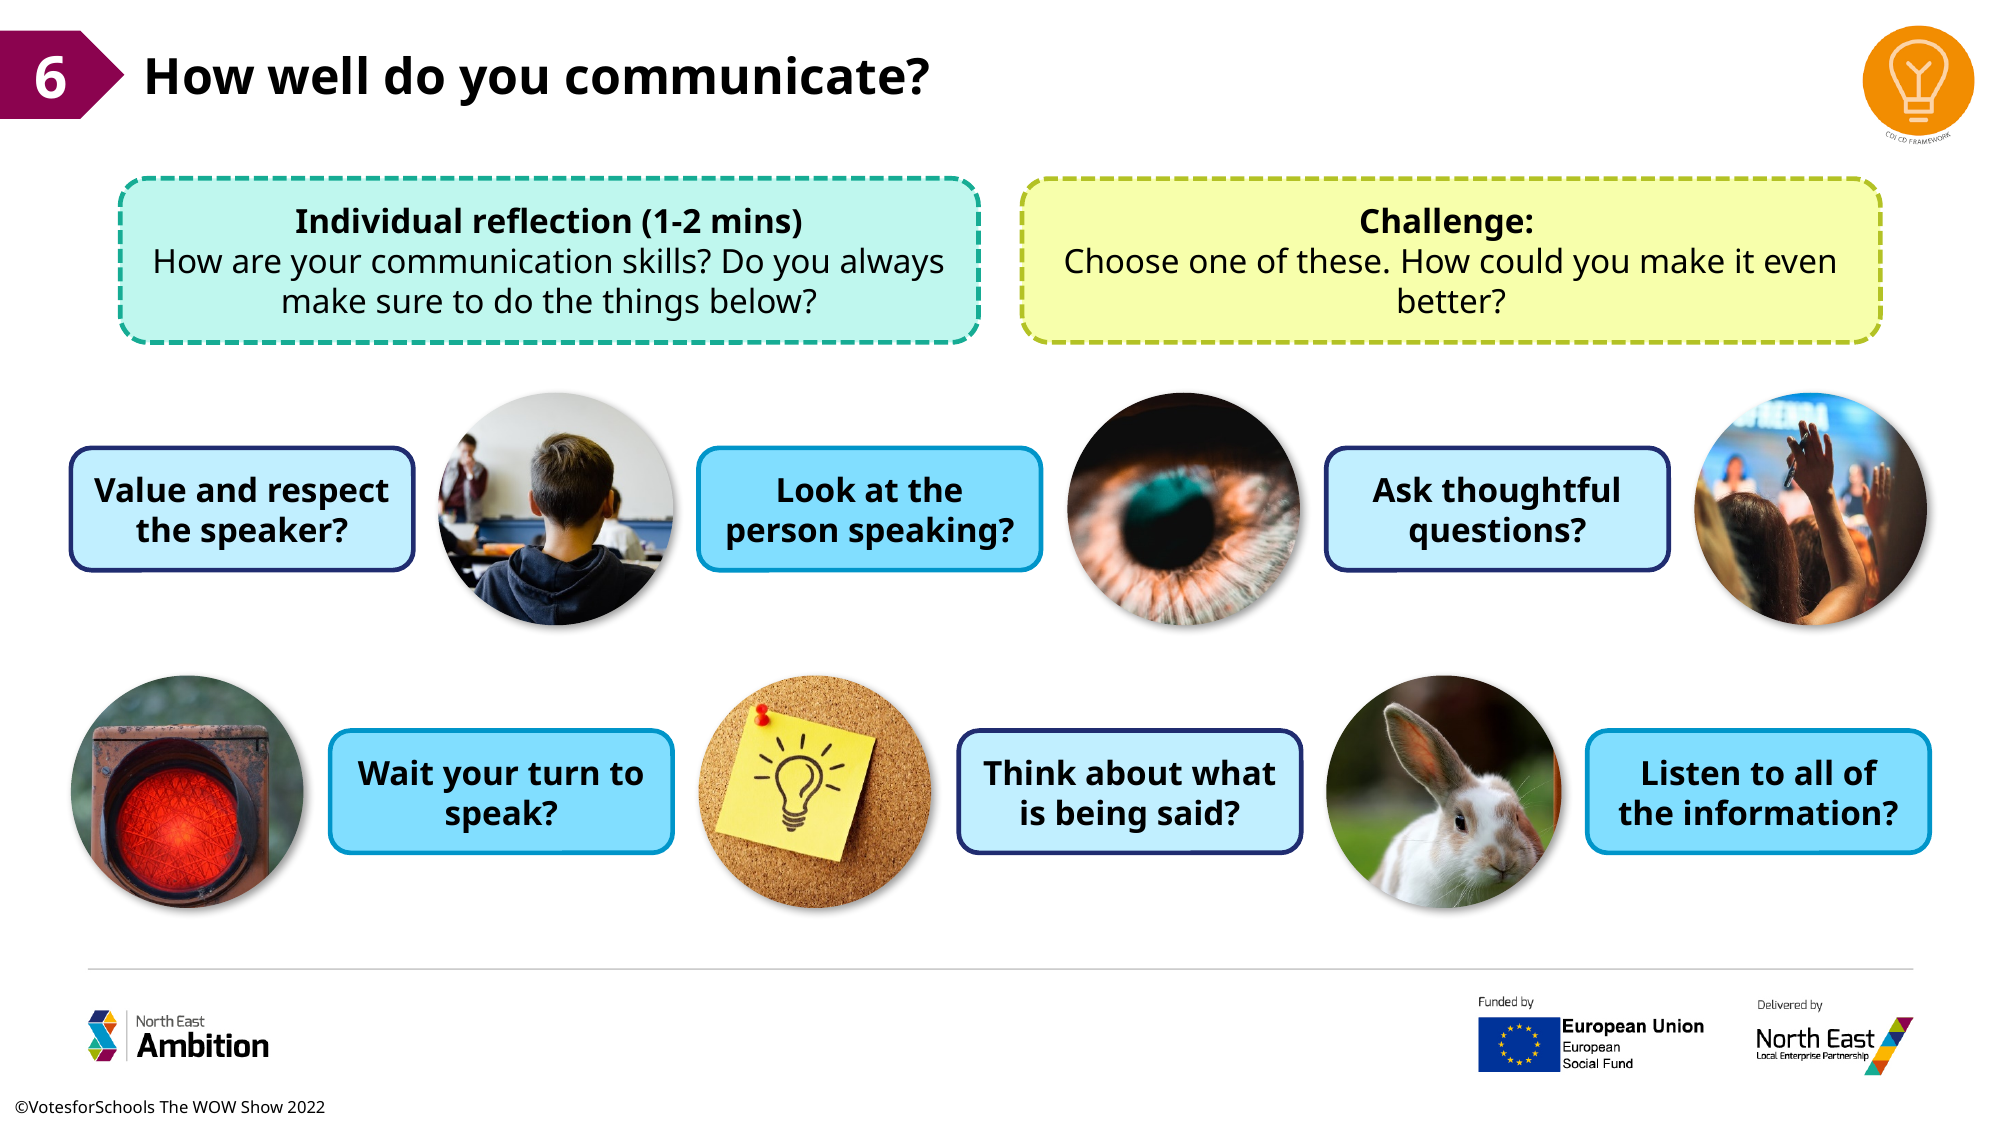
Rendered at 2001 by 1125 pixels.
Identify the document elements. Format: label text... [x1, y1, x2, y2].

text_box Think about what is being said? [957, 729, 1303, 854]
text_box How well do you communicate? [128, 30, 1442, 119]
text_box Listen to all of the information? [1586, 729, 1931, 854]
picture [0, 0, 2001, 1125]
text_box Look at the person speaking? [697, 446, 1043, 572]
text_box Challenge: Choose one of these. How could you make it even better? [1021, 177, 1882, 344]
text_box ©VotesforSchools The WOW Show 2022 [0, 1089, 443, 1125]
text_box Individual reflection (1-2 mins) How are your communication skills? Do you always make sure to do the things below? [119, 177, 980, 344]
text_box Value and respect the speaker? [69, 446, 415, 572]
text_box 6 [0, 29, 126, 120]
text_box Wait your turn to speak? [329, 729, 674, 854]
text_box Ask thoughtful questions? [1325, 446, 1670, 572]
